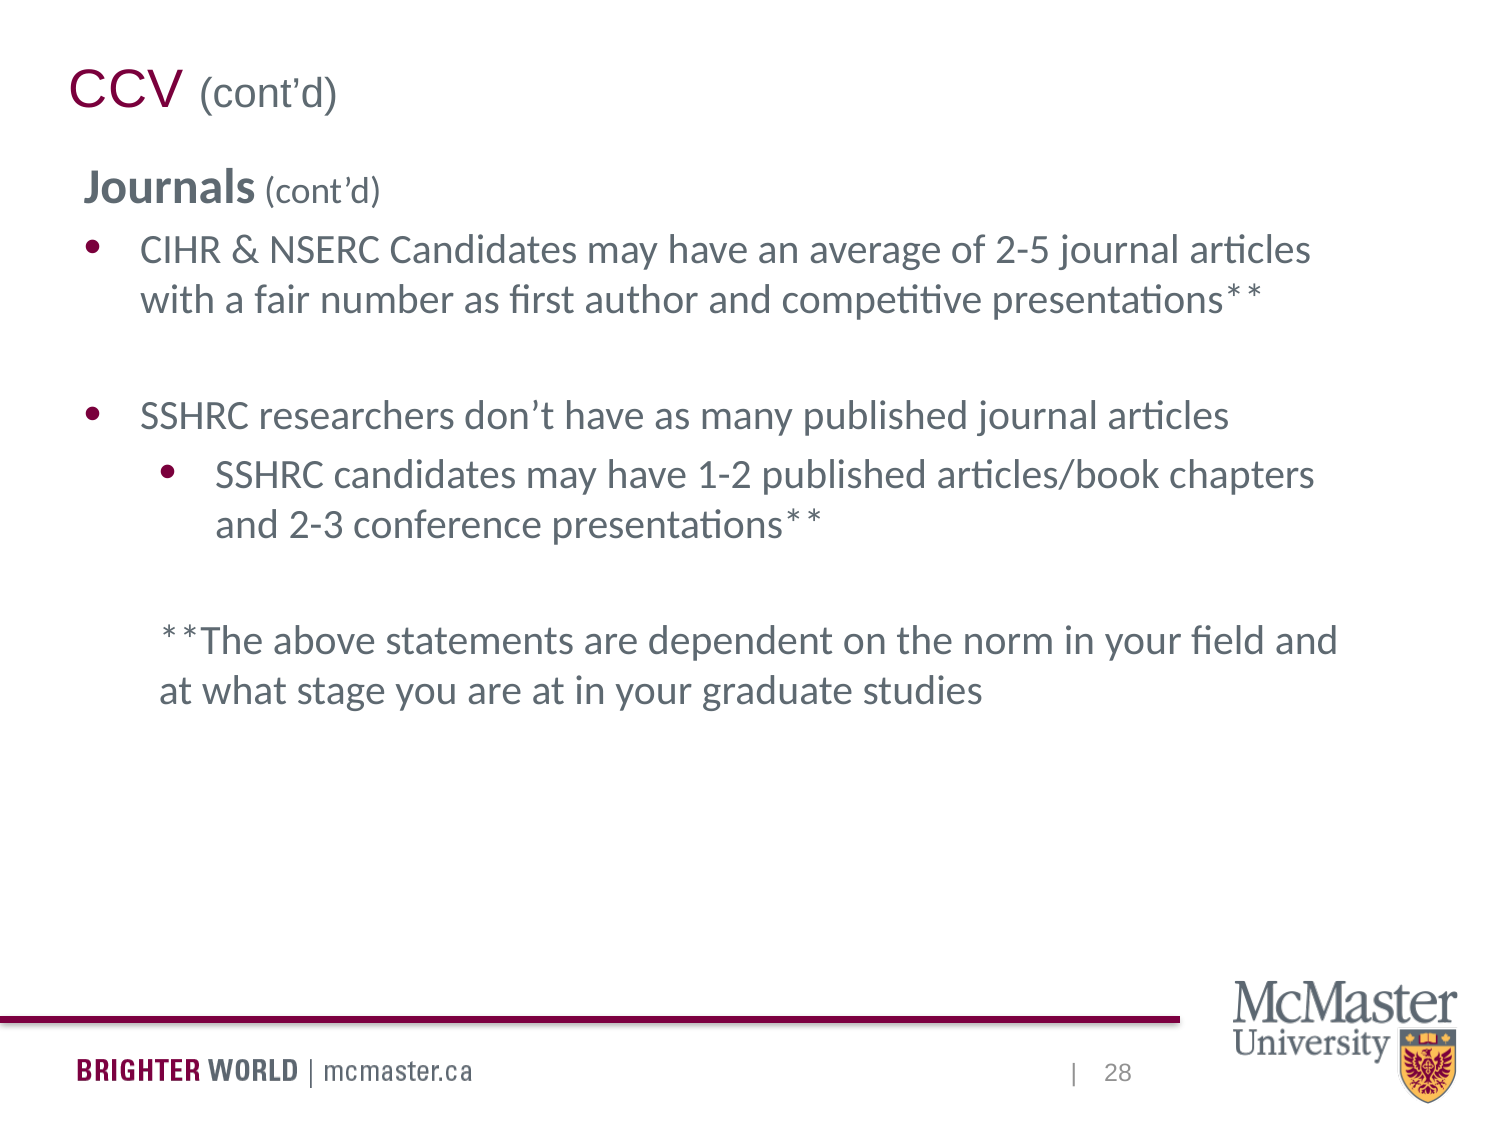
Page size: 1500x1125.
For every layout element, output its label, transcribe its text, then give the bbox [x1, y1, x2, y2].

picture [1233, 980, 1458, 1104]
slide_number 28 [1053, 1041, 1133, 1101]
text_box CCV (cont’d) [68, 66, 1437, 221]
picture [75, 1057, 474, 1088]
text_box Journals (cont’d) CIHR & NSERC Candidates may have an average of 2-5 journal articles with a fair number as first author and competitive presentations** SSHRC researchers don’t have as many published journal articles SSHRC candidates may have 1-2 published articles/book chapters and 2-3 conference presentations** **The above statements are dependent on the norm in your field and at what stage you are at in your graduate studies [68, 145, 1389, 913]
